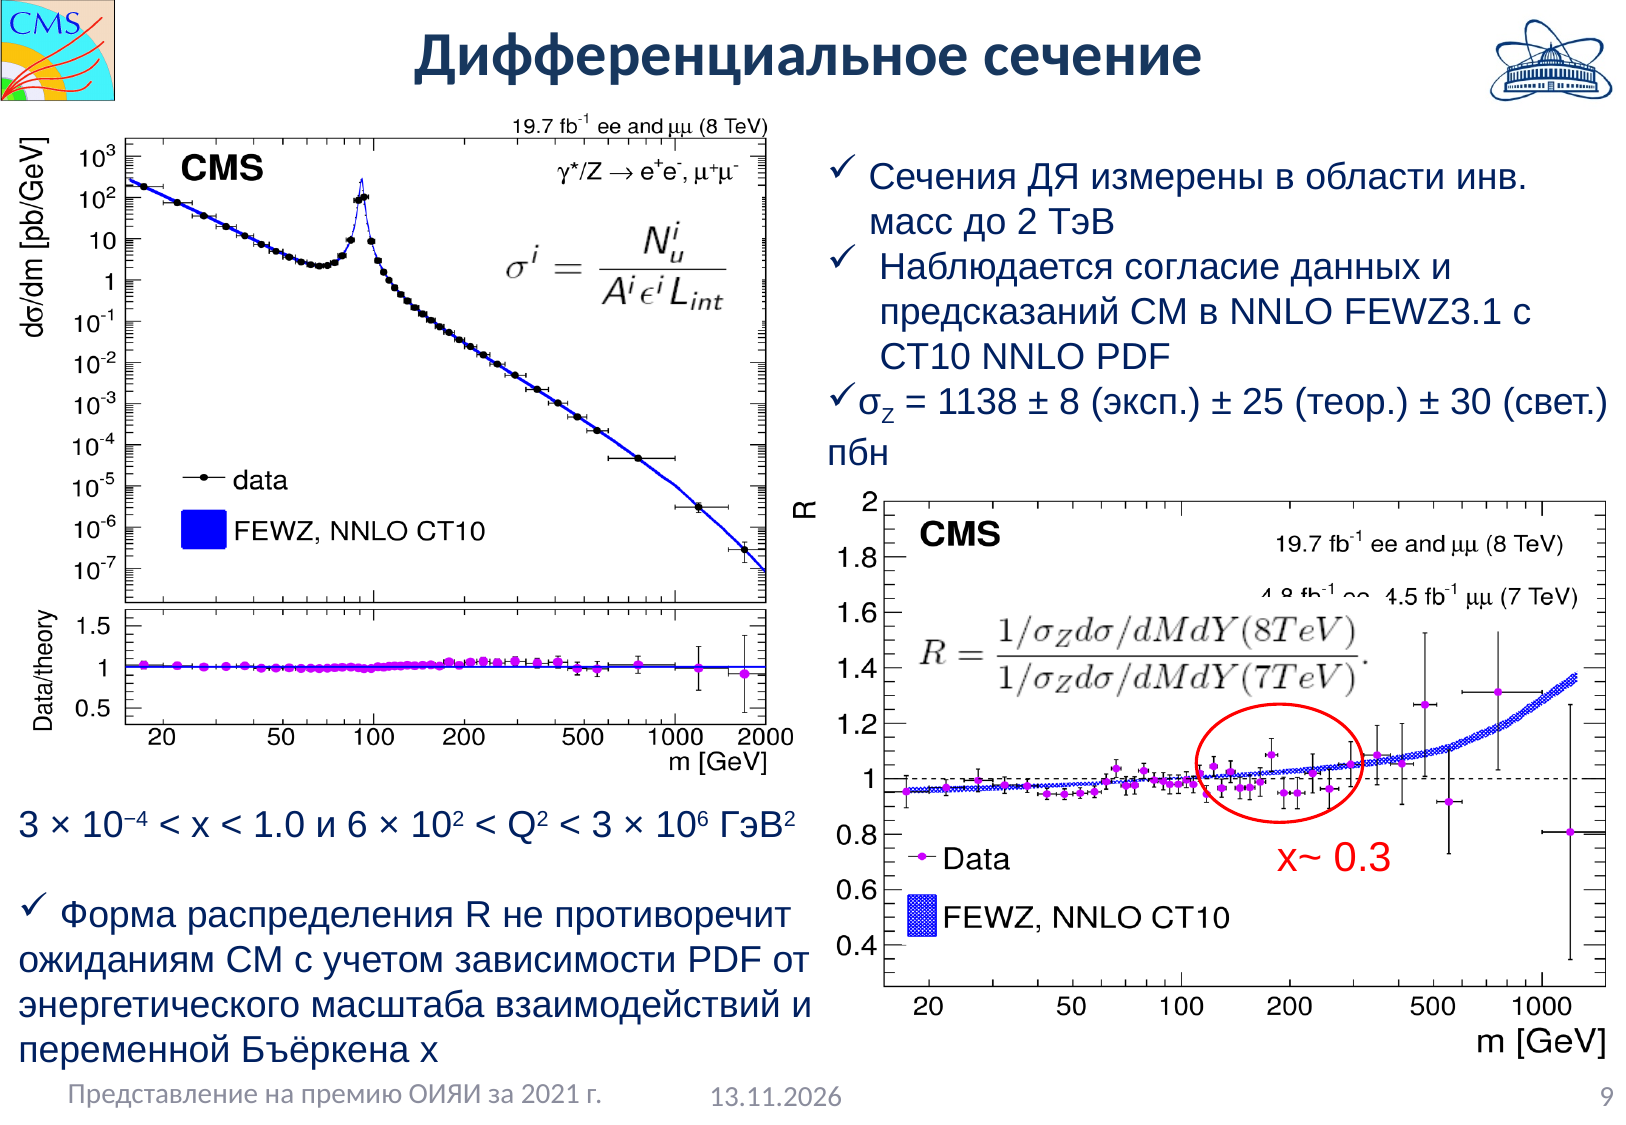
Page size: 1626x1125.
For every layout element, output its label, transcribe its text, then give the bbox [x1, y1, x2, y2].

picture [18, 113, 1607, 1059]
picture [1474, 0, 1625, 126]
text_box Сечения ДЯ измерены в области инв. масс до 2 ТэВ Наблюдается согласие данных и предсказаний СМ в NNLO FEWZ3.1 c CT10 NNLO PDF σZ = 1138 ± 8 (эксп.) ± 25 (теор.) ± 30 (свет.) пбн [812, 144, 1625, 526]
footer Представление на премию ОИЯИ за 2021 г. [0, 1058, 671, 1125]
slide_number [694, 1064, 1074, 1125]
title Дифференциальное сечение [115, 0, 1504, 102]
picture [0, 0, 115, 102]
text_box 3 × 10−4 < x < 1.0 и 6 × 102 < Q2 < 3 × 106 ГэВ2 Форма распределения R не противоречит ожиданиям СМ с учетом зависимости PDF от энергетического масштаба взаимодействий и переменной Бъёркена x [3, 792, 791, 1078]
slide_number 9 [1250, 1065, 1625, 1125]
